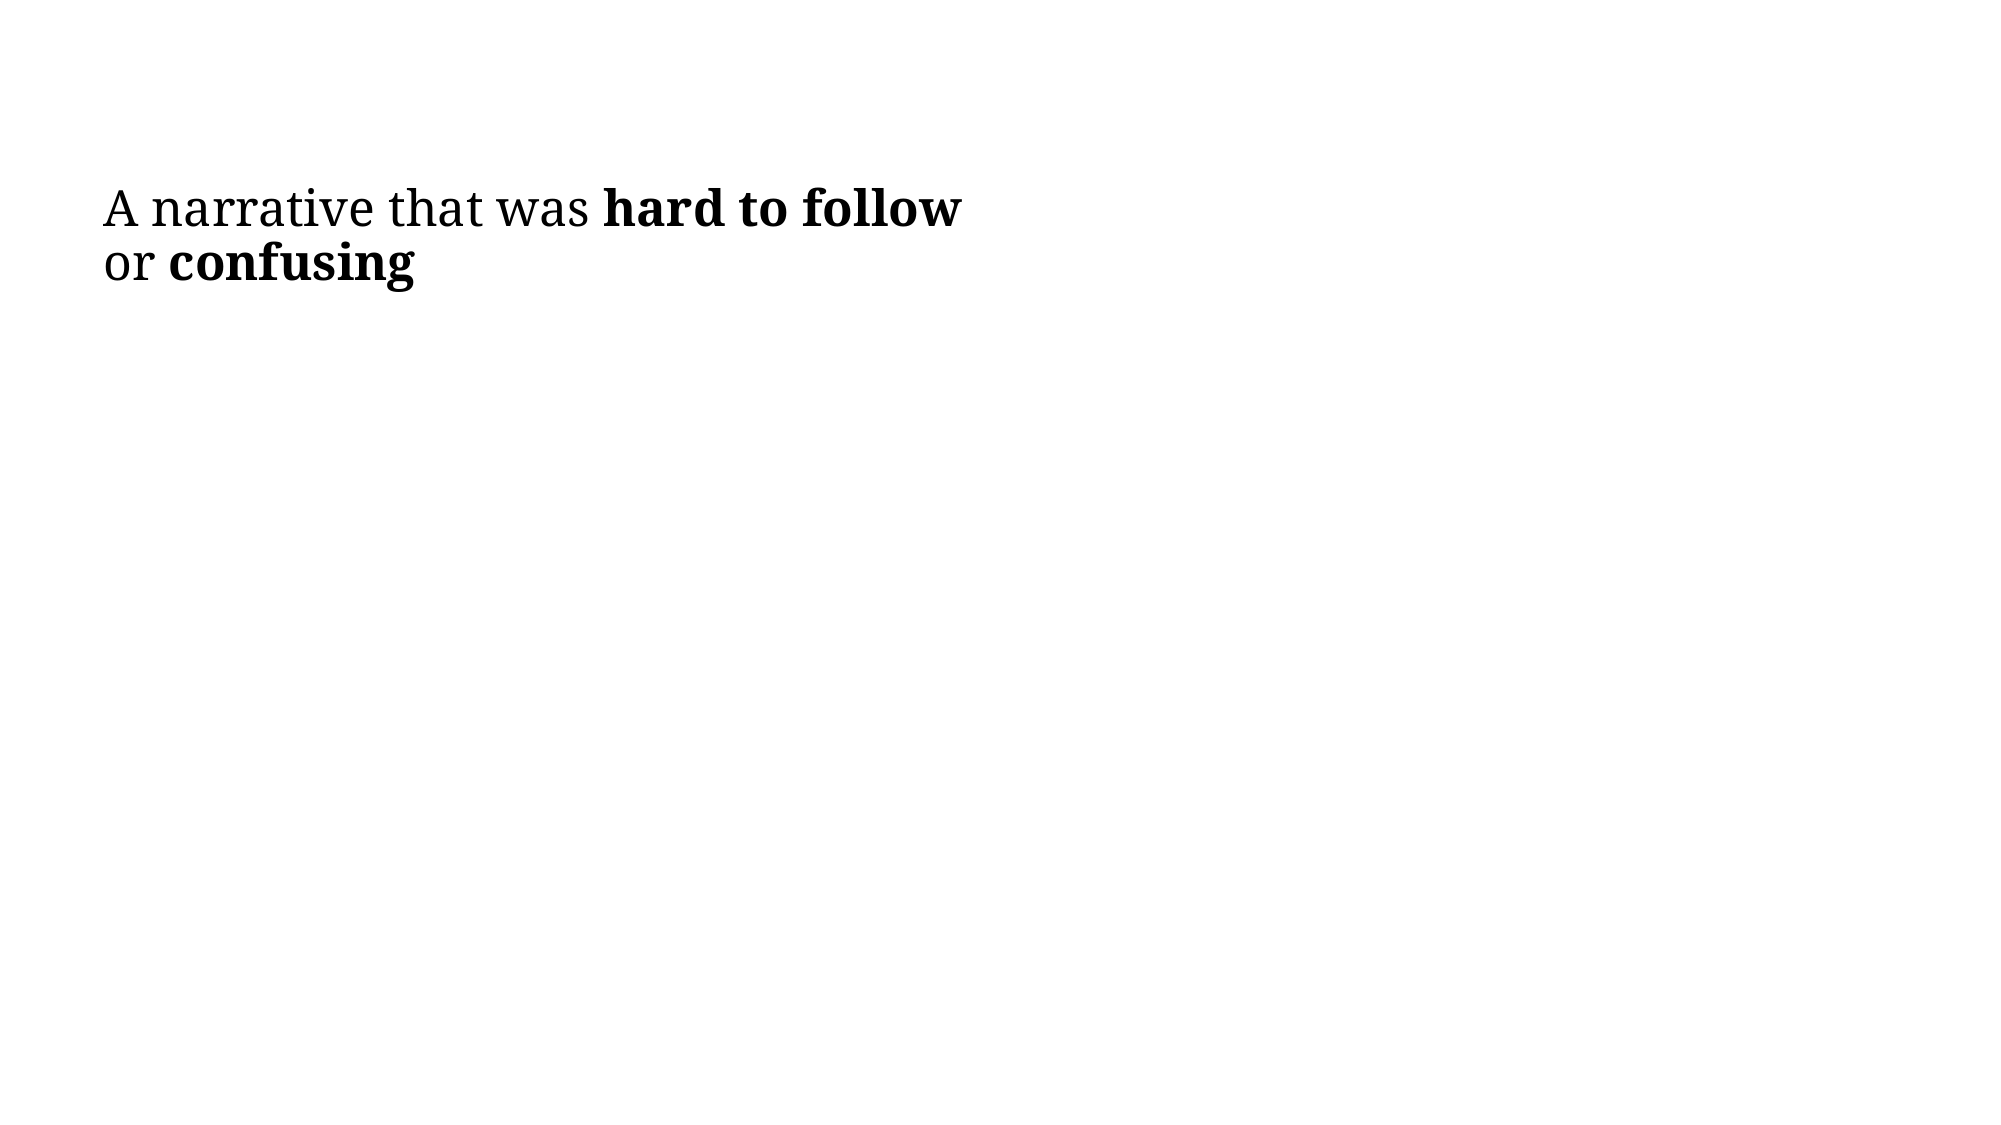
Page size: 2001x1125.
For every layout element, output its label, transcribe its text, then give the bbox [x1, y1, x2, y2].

list A narrative that was hard to follow or confusing [88, 95, 1030, 1014]
